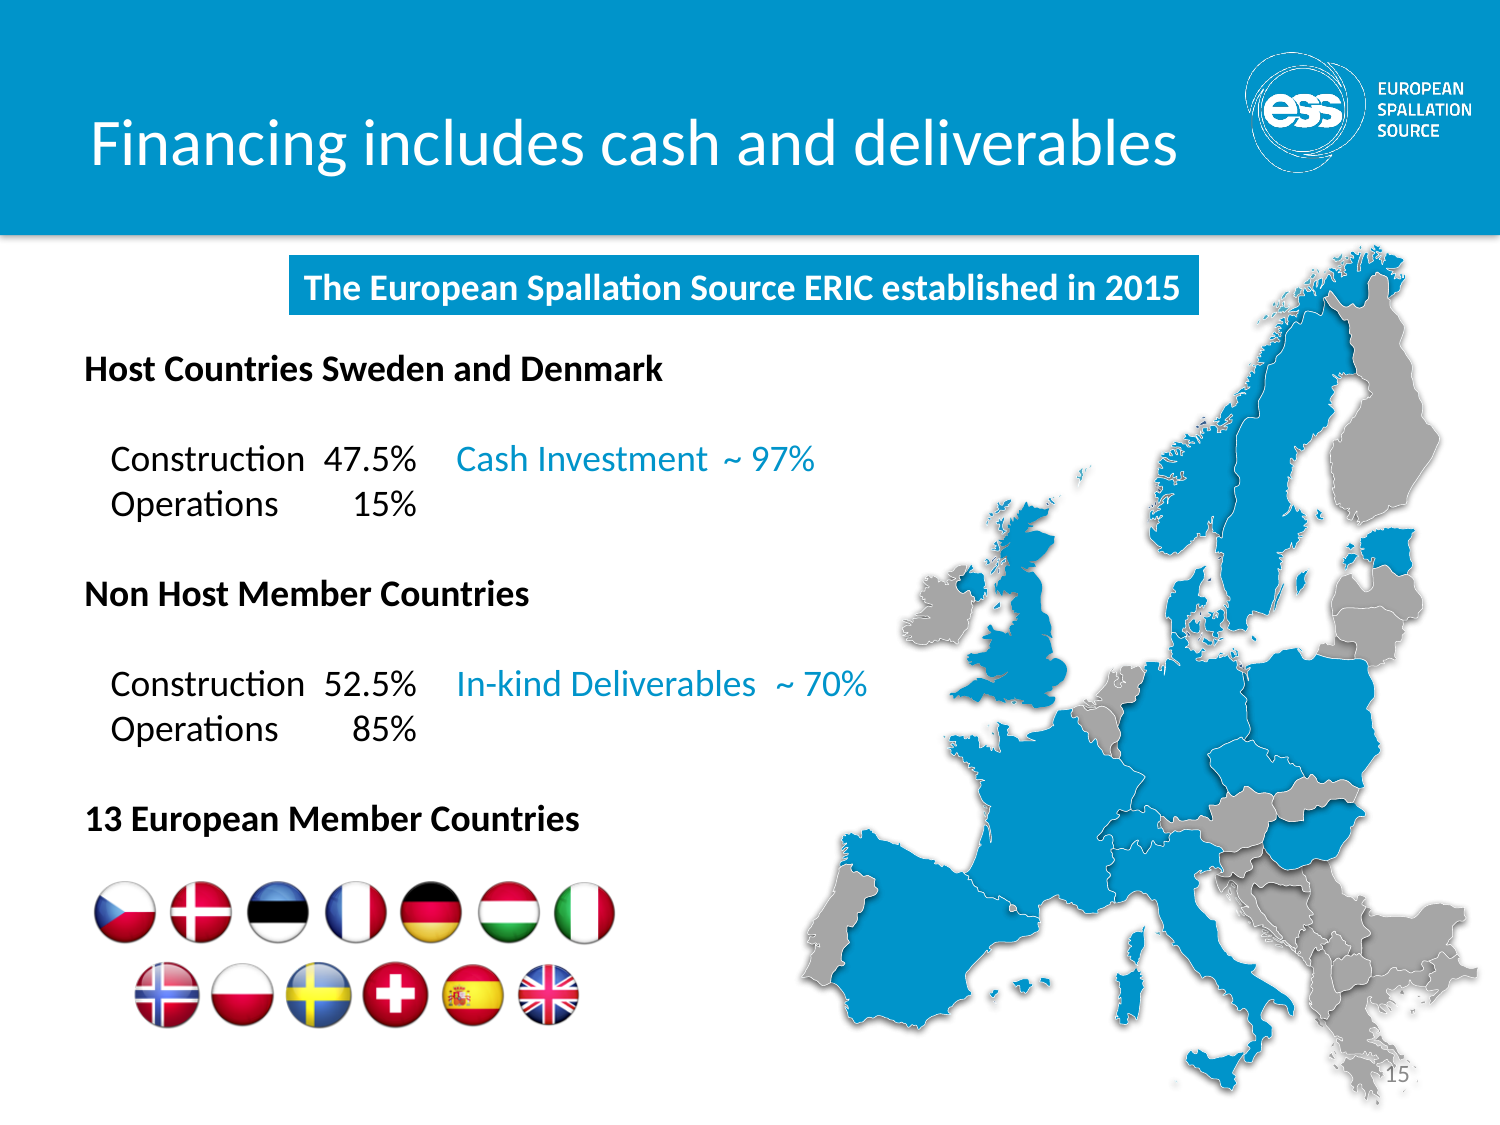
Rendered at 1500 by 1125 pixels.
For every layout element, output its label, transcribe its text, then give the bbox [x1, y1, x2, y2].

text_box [88, 875, 622, 1034]
title Financing includes cash and deliverables [75, 45, 1247, 233]
picture [1389, 104, 1393, 115]
picture [1432, 125, 1438, 136]
picture [1398, 109, 1406, 115]
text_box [801, 244, 1479, 1106]
picture [1418, 104, 1423, 115]
picture [1409, 104, 1415, 115]
text_box Host Countries Sweden and Denmark Construction 47.5% Cash Investment ~ 97% Operations 15% Non Host Member Countries Construction 52.5% In-kind Deliverables ~ 70% Operations 85% 13 European Member Countries [77, 338, 796, 1025]
picture [1264, 94, 1342, 127]
text_box The European Spallation Source ERIC established in 2015 [289, 255, 796, 315]
picture [1422, 125, 1428, 134]
picture [1400, 83, 1407, 94]
picture [1379, 83, 1385, 94]
picture [1443, 86, 1450, 93]
picture [1454, 83, 1458, 94]
picture [1423, 83, 1430, 94]
picture [1436, 104, 1444, 115]
